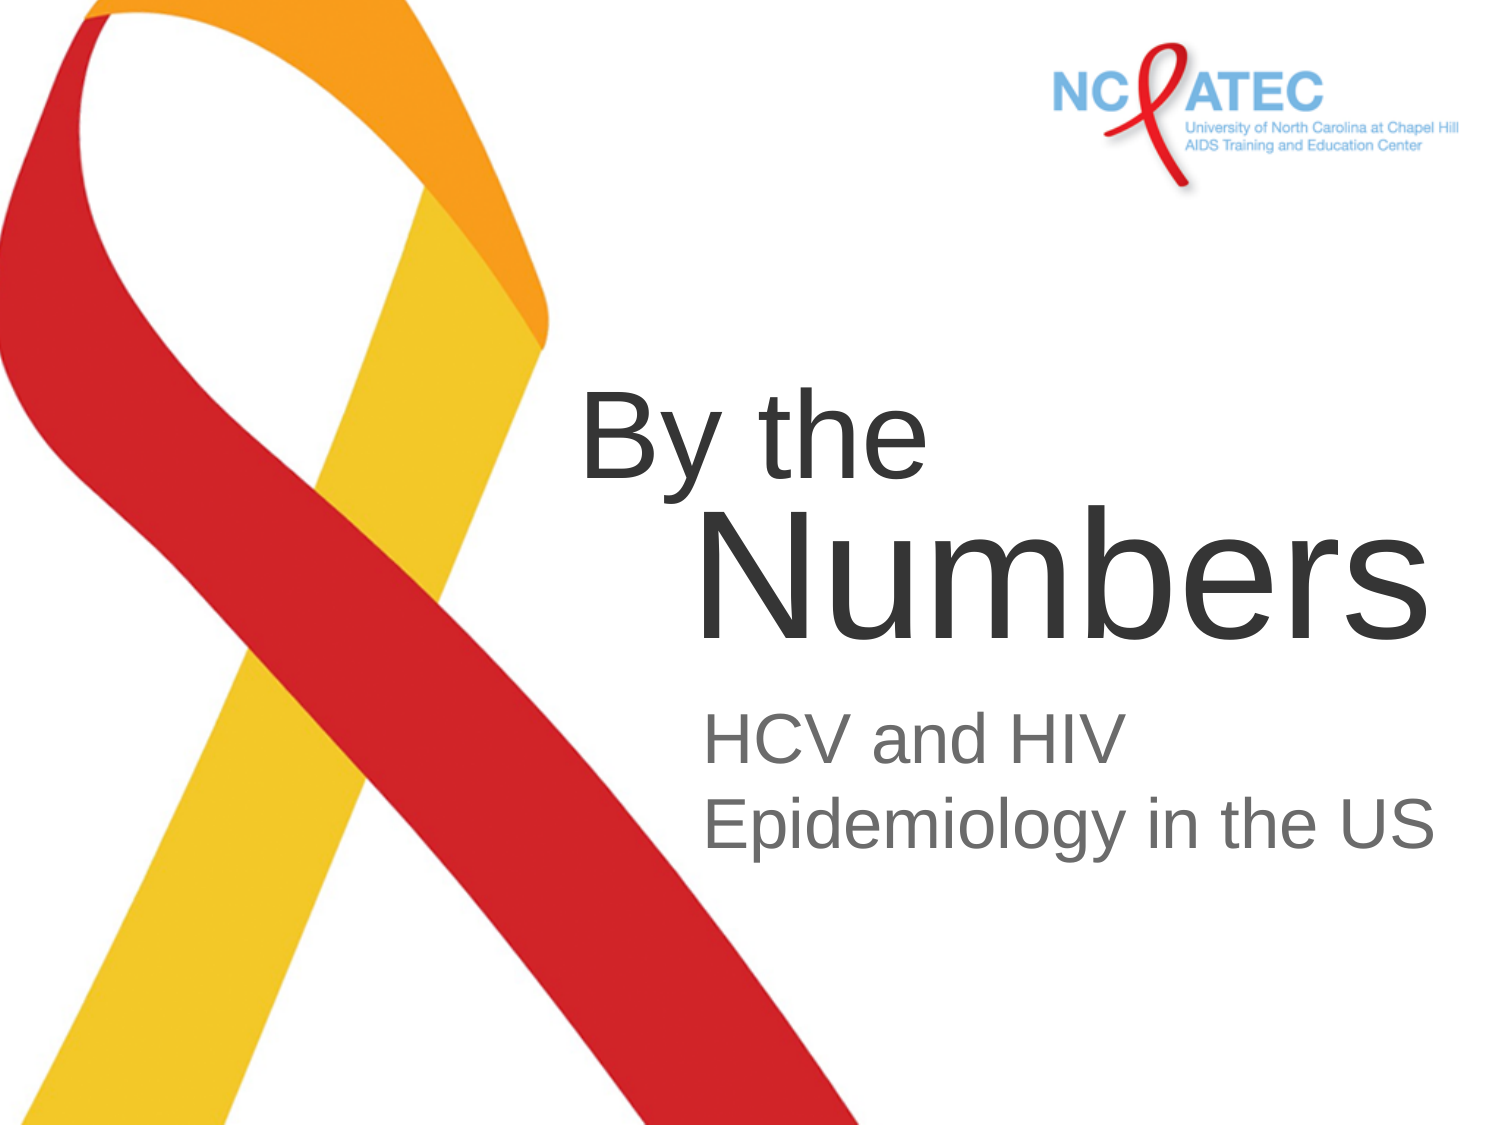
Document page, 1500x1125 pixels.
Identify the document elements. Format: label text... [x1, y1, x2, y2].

text_box By the [562, 346, 1300, 512]
picture [0, 0, 1500, 1125]
text_box HCV and HIV Epidemiology in the US [687, 685, 1475, 870]
text_box Numbers [675, 447, 1475, 683]
